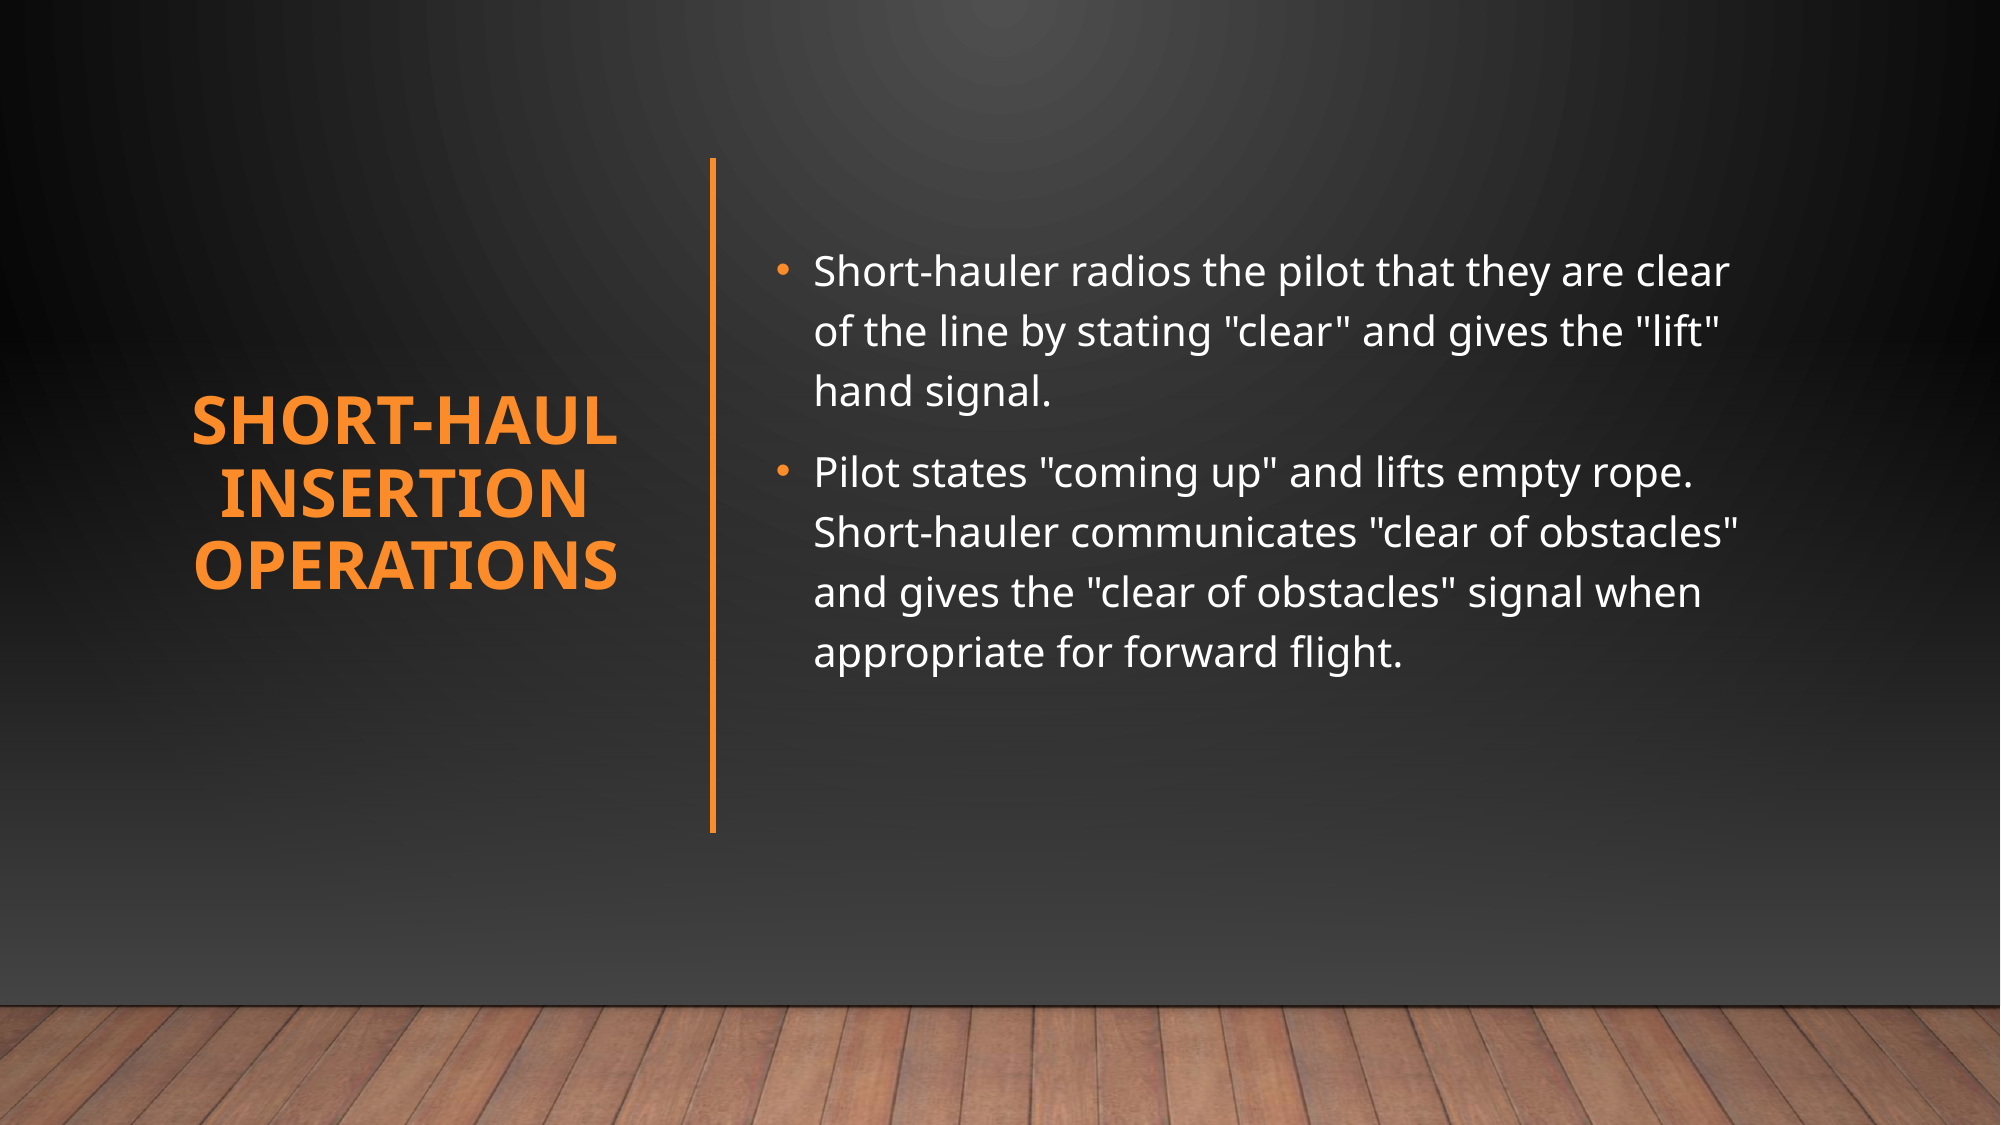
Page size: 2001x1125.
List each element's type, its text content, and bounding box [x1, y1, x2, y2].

picture [0, 1005, 2000, 1125]
text_box [0, 330, 2000, 1005]
list Short-hauler radios the pilot that they are clear of the line by stating "clear" and gives the "lift" hand signal. Pilot states "coming up" and lifts empty rope. Short-hauler communicates "clear of obstacles" and gives the "clear of obstacles" signal when appropriate for forward flight. [760, 131, 1762, 859]
text_box [0, 0, 2000, 330]
title Short-haul Insertion Operations [146, 131, 665, 859]
